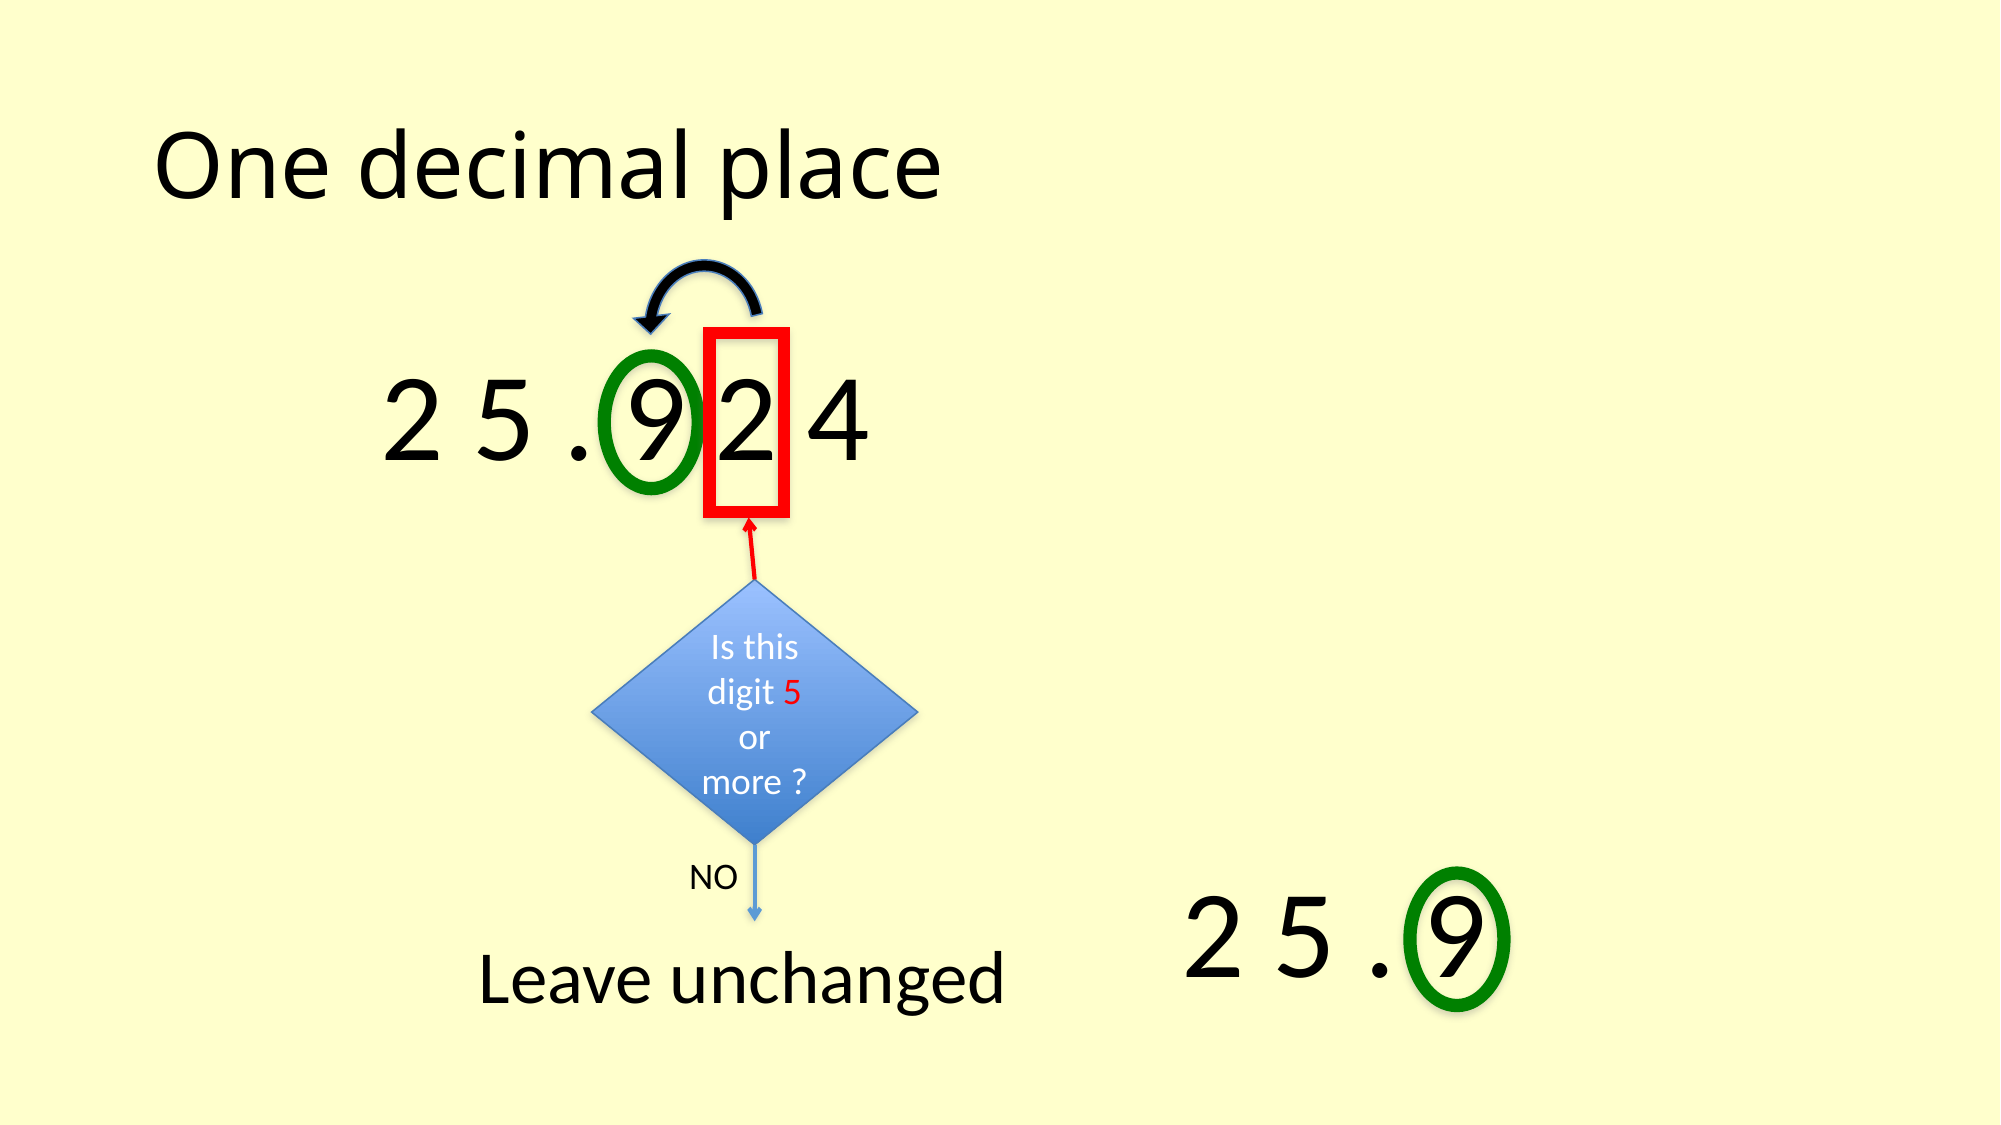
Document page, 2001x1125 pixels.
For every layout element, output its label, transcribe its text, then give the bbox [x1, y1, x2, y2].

text_box [633, 259, 763, 335]
text_box Leave unchanged [464, 921, 1067, 1027]
text_box [1404, 867, 1510, 1012]
text_box 2 5 . 9 2 4 [790, 327, 1000, 493]
text_box [598, 350, 699, 495]
text_box 2 5 . 9 [1166, 844, 1665, 1010]
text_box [720, 545, 783, 552]
text_box 2 5 . 9 2 4 [719, 346, 773, 493]
text_box [704, 327, 790, 518]
text_box NO [674, 844, 776, 905]
text_box Is this digit 5 or more ? [591, 582, 918, 844]
text_box 2 5 . 9 2 4 [366, 327, 704, 493]
title One decimal place [137, 59, 1863, 278]
